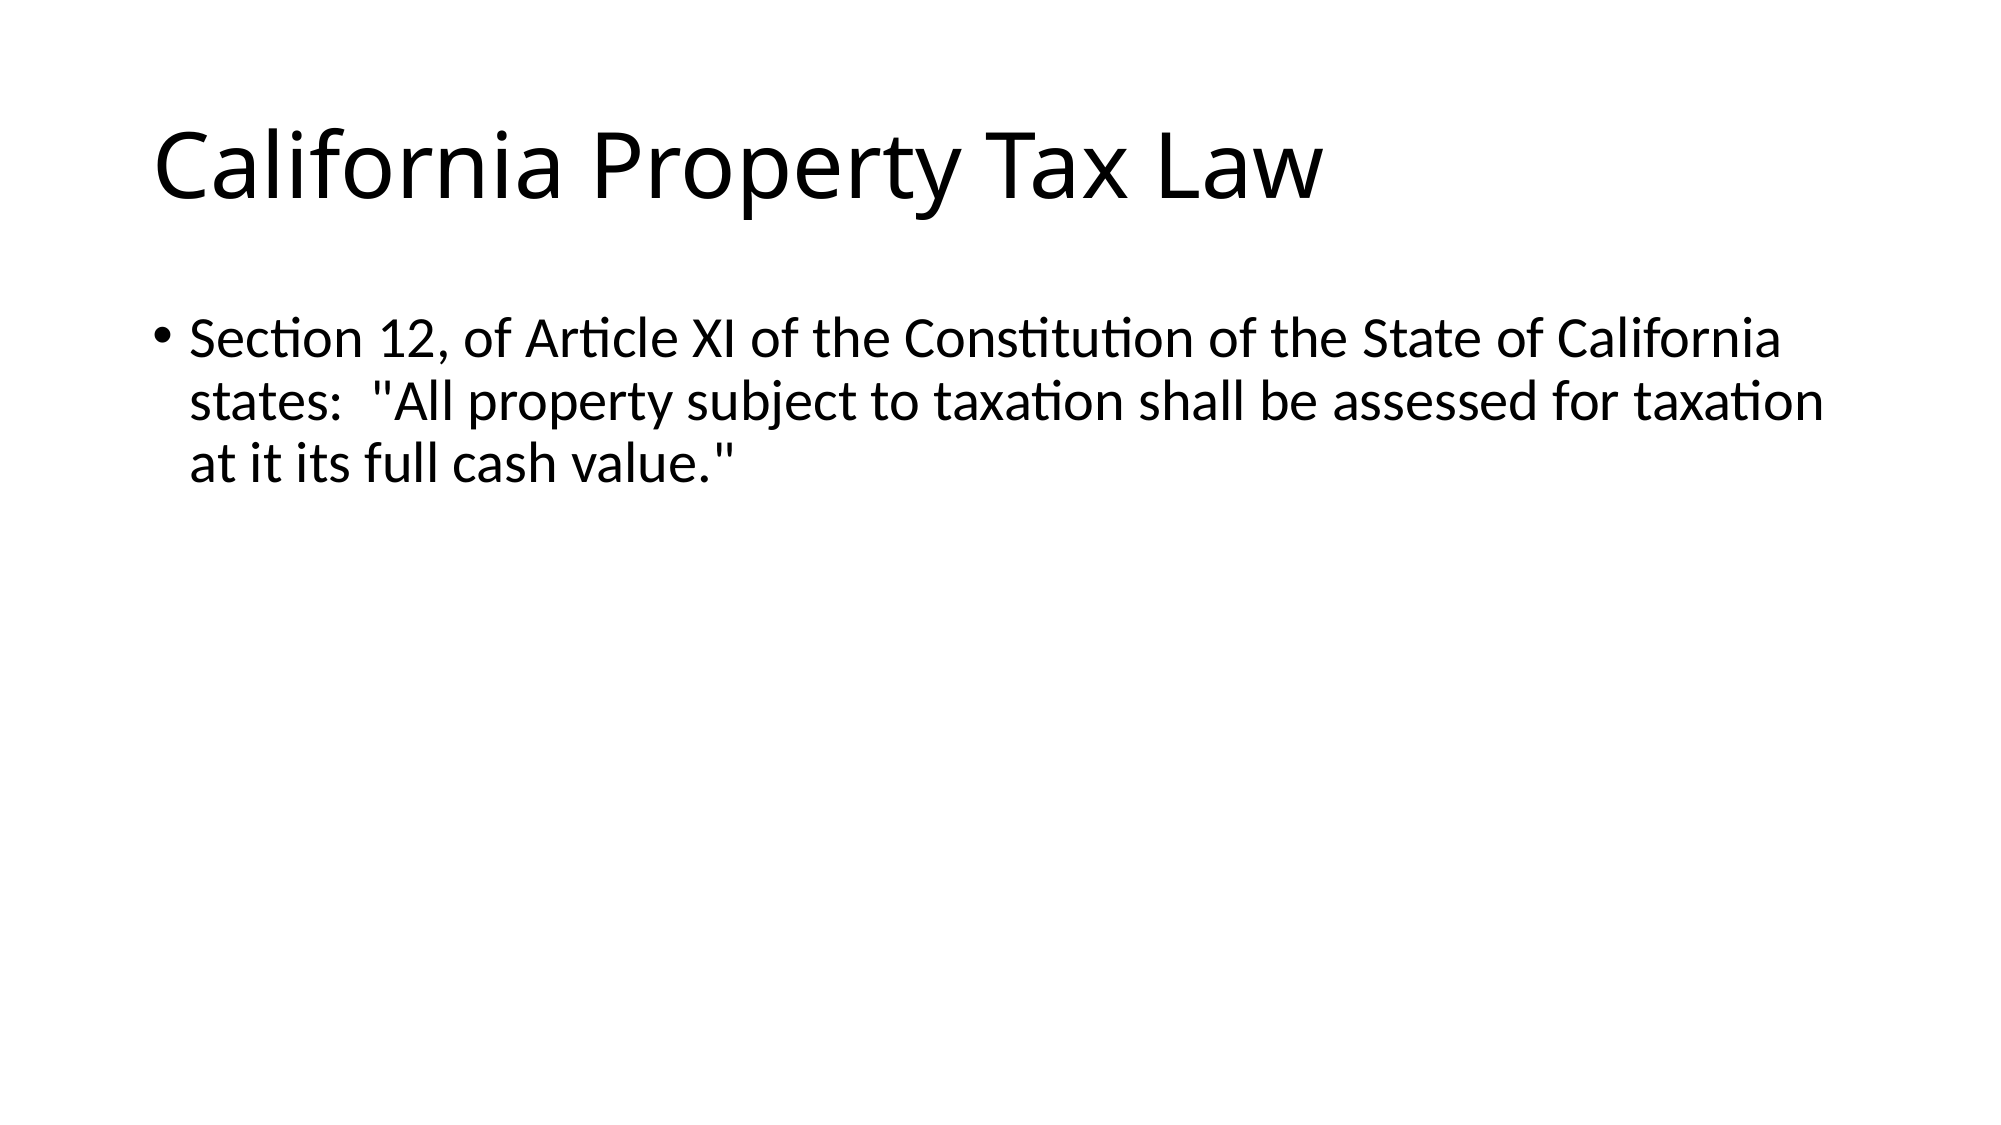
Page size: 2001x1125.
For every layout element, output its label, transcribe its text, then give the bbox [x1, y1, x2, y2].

title California Property Tax Law [137, 59, 1863, 278]
list Section 12, of Article XI of the Constitution of the State of California states: "All property subject to taxation shall be assessed for taxation at it its full cash value." [137, 299, 1863, 1014]
